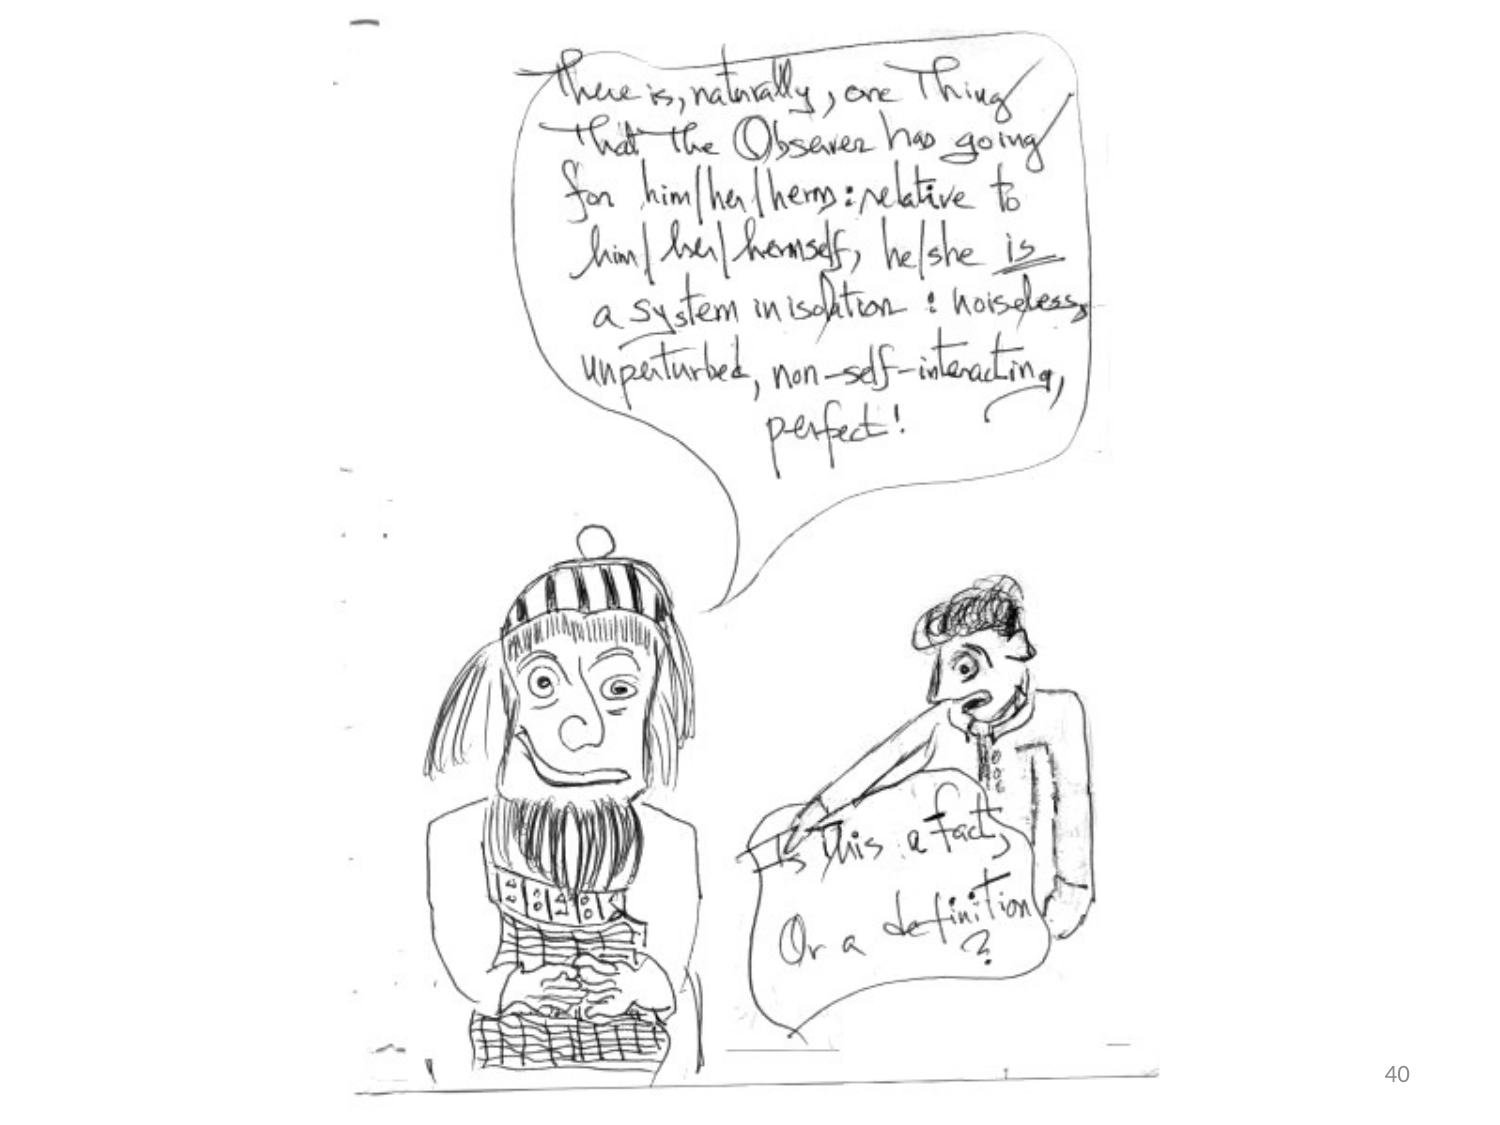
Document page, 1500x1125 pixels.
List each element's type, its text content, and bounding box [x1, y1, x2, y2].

picture [333, 0, 1167, 1125]
slide_number 40 [1171, 1042, 1425, 1103]
